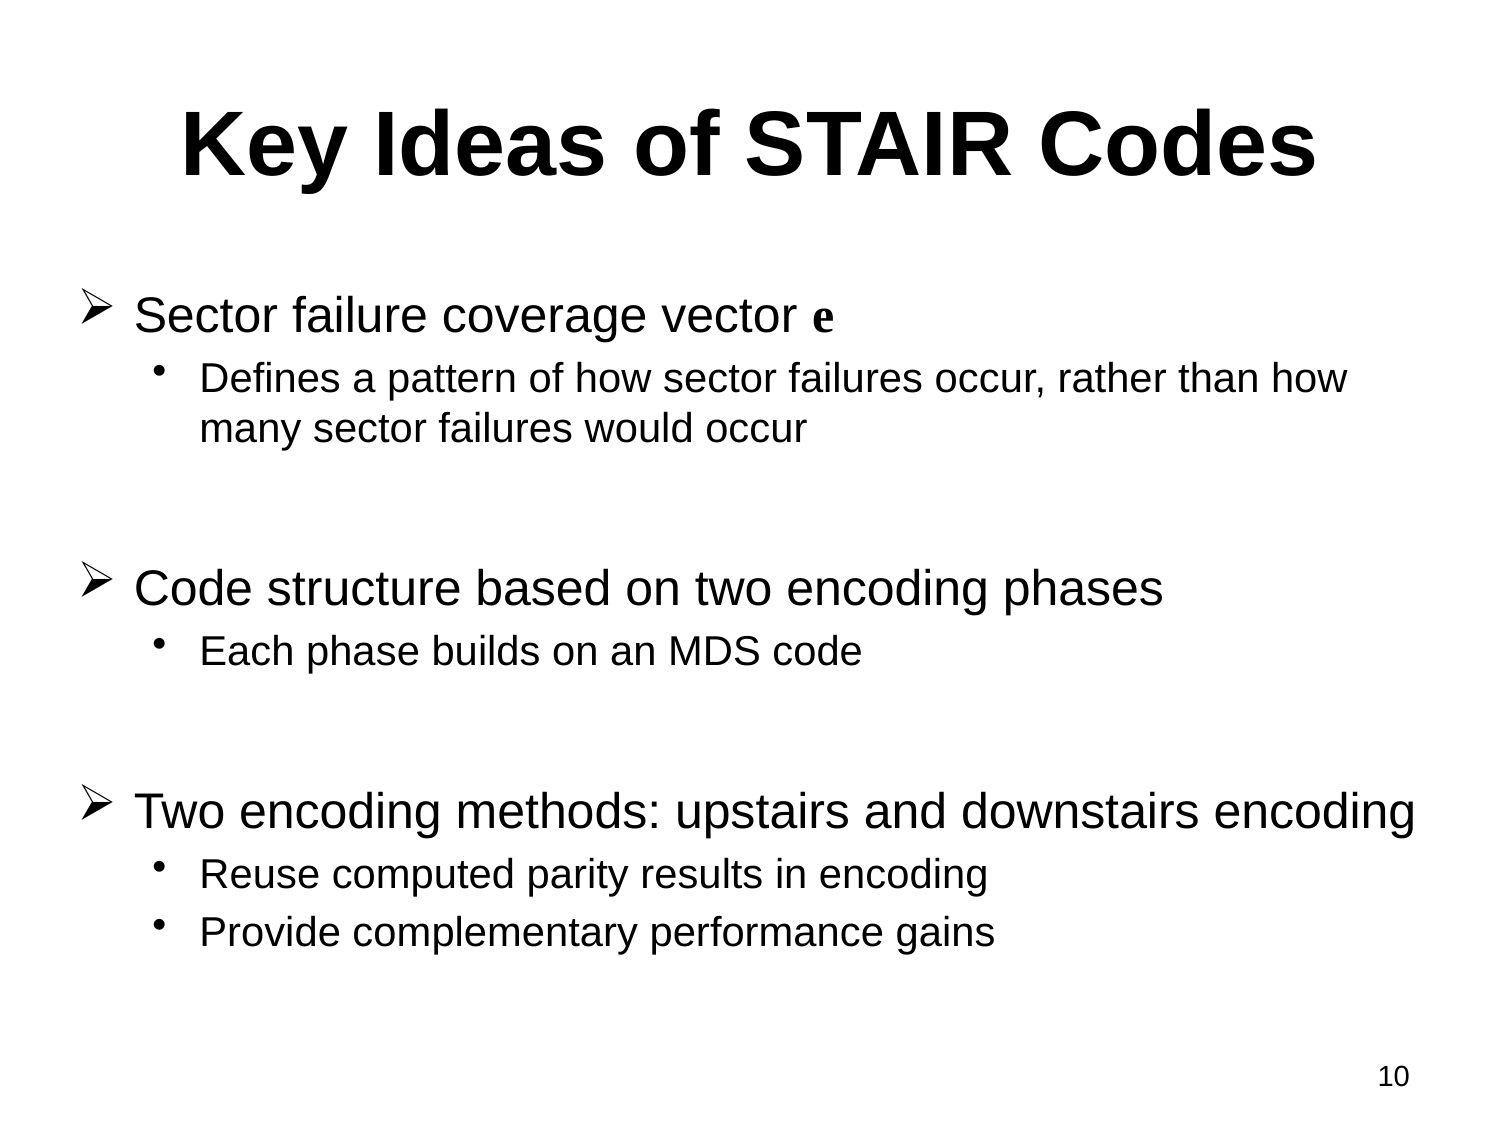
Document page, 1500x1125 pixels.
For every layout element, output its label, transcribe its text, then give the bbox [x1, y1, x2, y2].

title Key Ideas of STAIR Codes [75, 45, 1425, 233]
slide_number 10 [1074, 1050, 1425, 1103]
list Sector failure coverage vector e Defines a pattern of how sector failures occur, rather than how many sector failures would occur Code structure based on two encoding phases Each phase builds on an MDS code Two encoding methods: upstairs and downstairs encoding Reuse computed parity results in encoding Provide complementary performance gains [62, 275, 1438, 1038]
